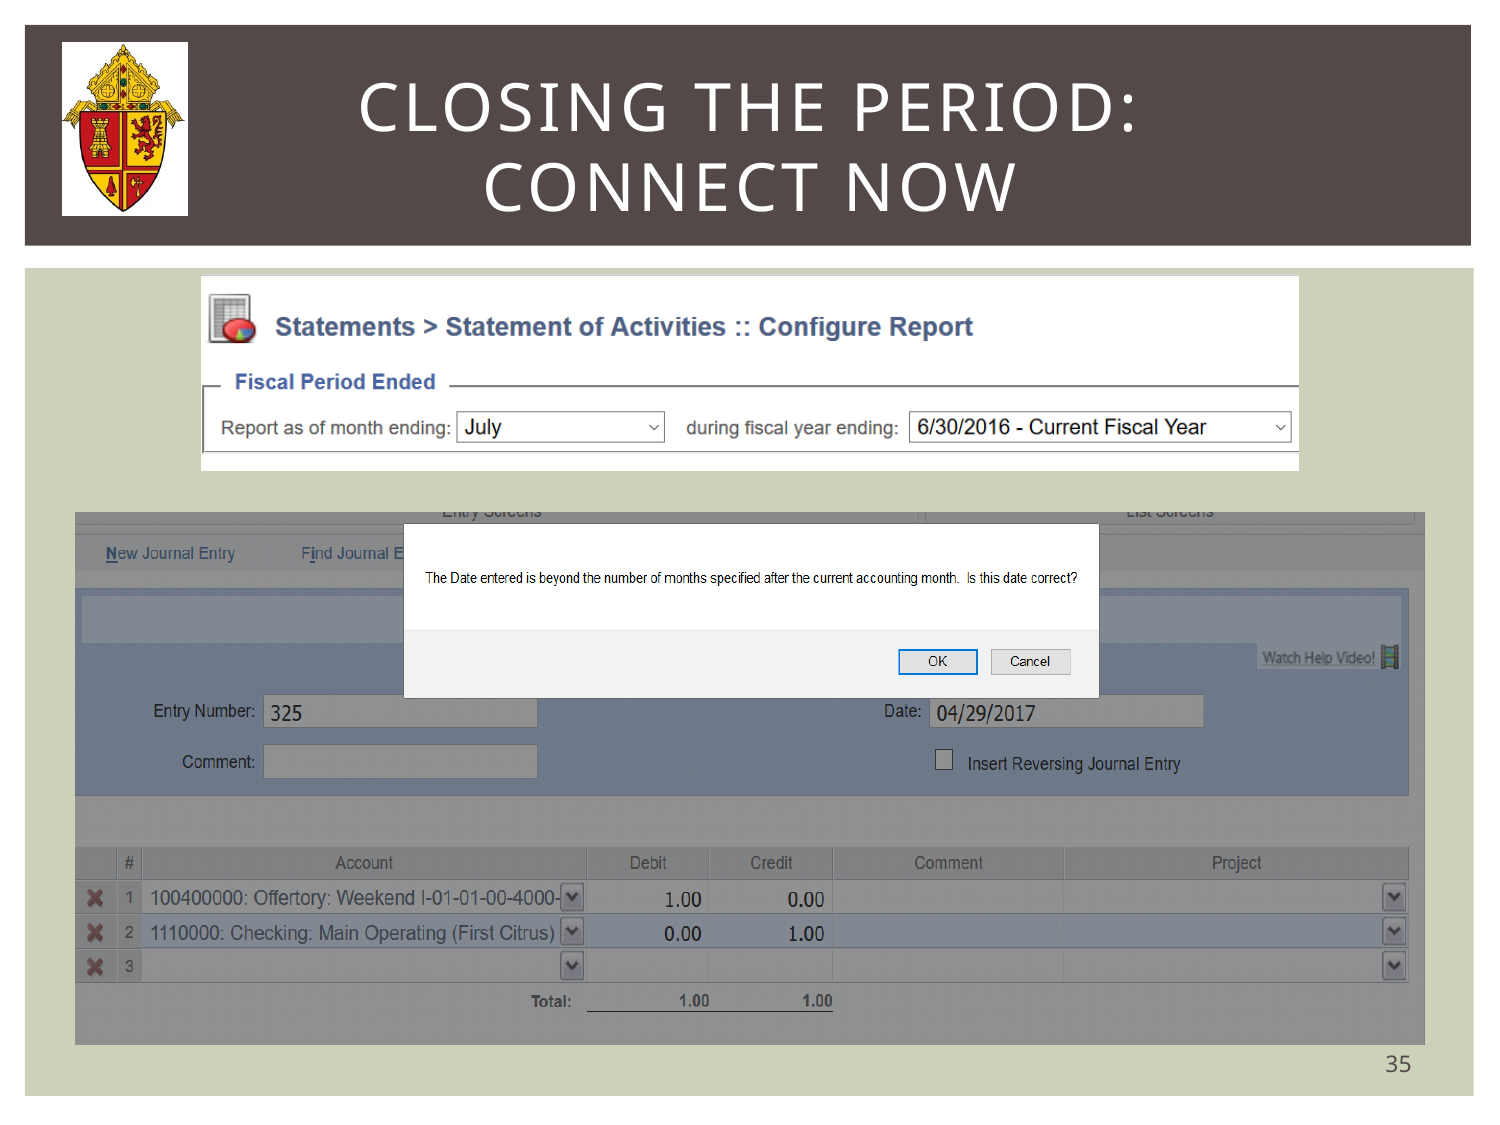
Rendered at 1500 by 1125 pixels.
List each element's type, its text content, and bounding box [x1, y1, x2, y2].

picture [74, 512, 1426, 1046]
picture [62, 42, 188, 217]
slide_number 35 [1349, 1041, 1448, 1089]
title Closing the period: Connect Now [62, 58, 1438, 232]
picture [201, 274, 1299, 472]
